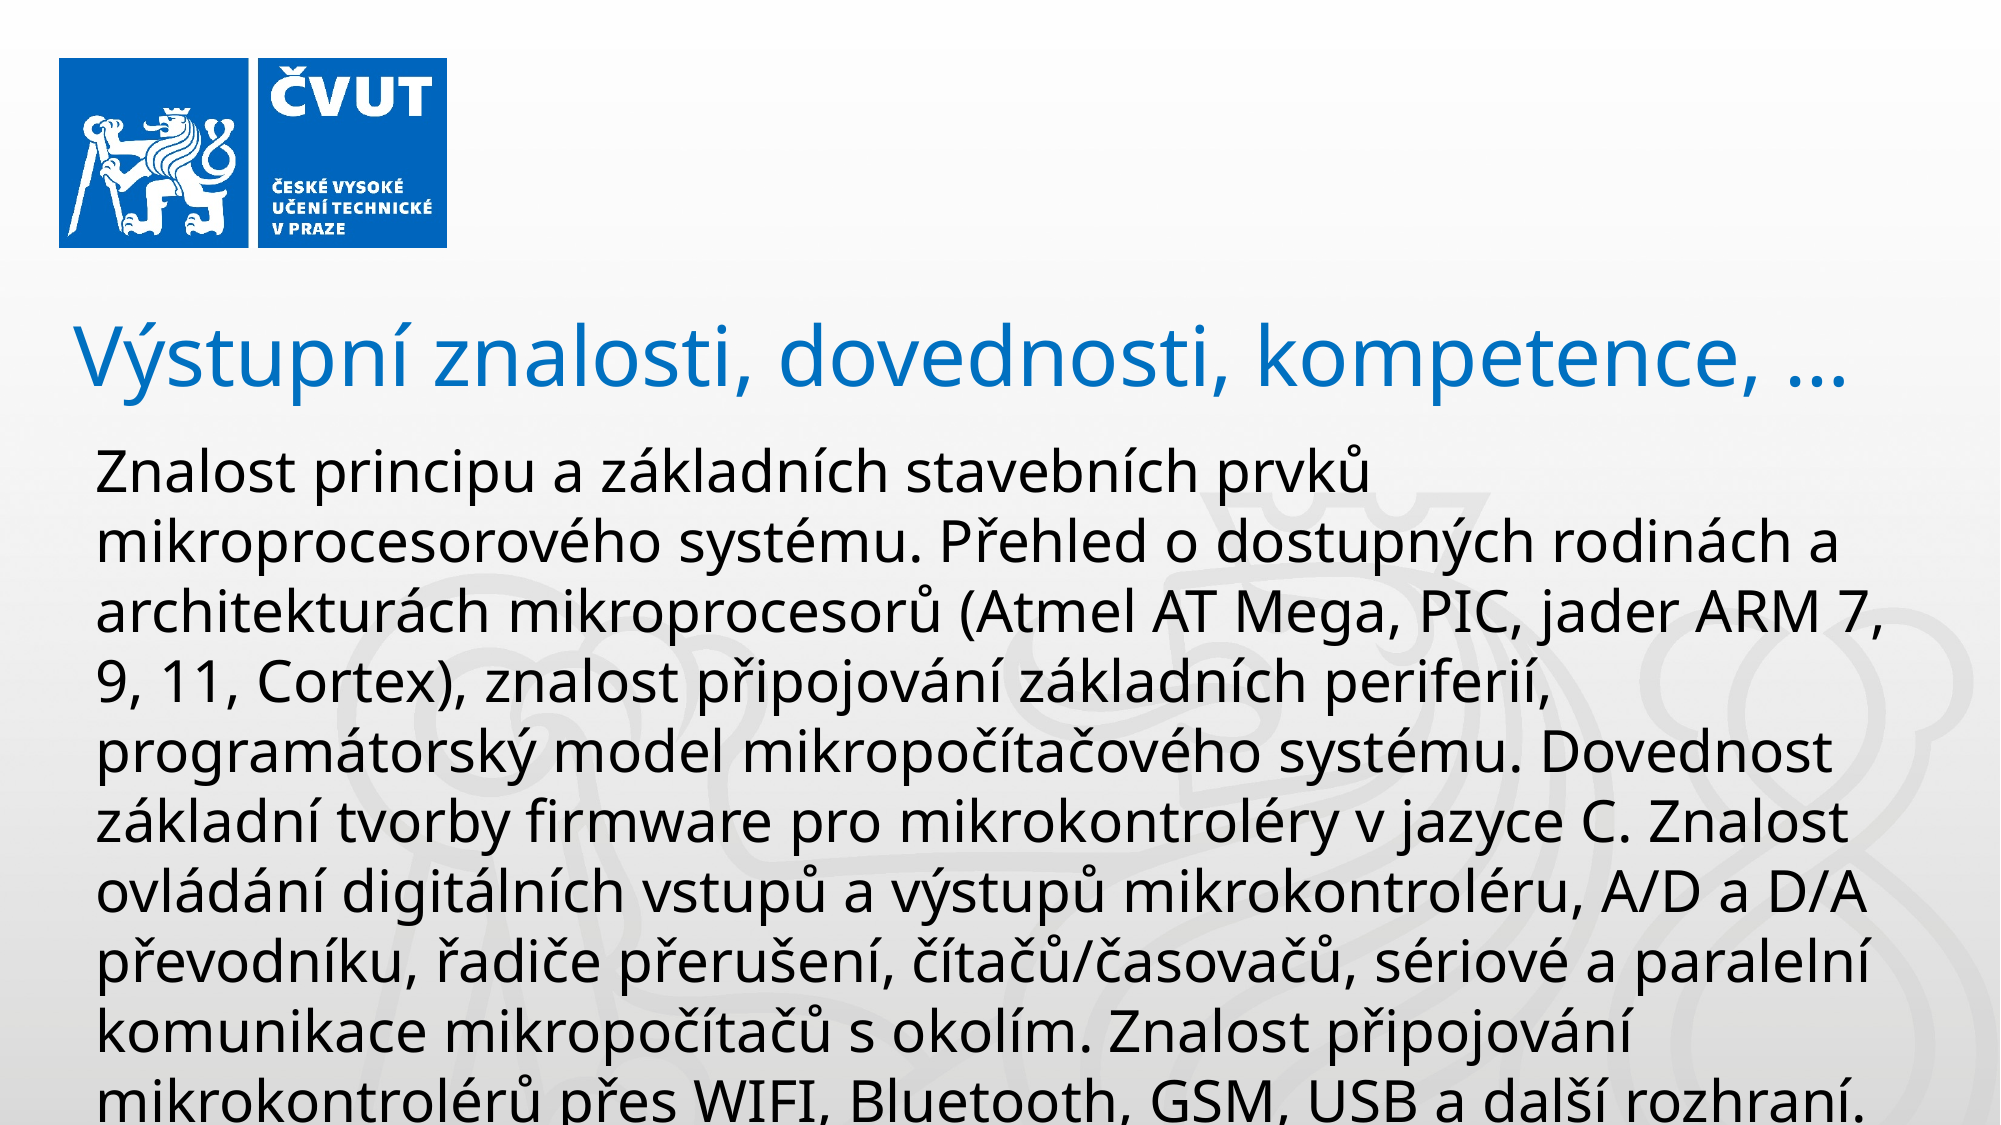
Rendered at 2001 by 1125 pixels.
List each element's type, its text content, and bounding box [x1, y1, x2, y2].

text_box Znalost principu a základních stavebních prvků mikroprocesorového systému. Přehled o dostupných rodinách a architekturách mikroprocesorů (Atmel AT Mega, PIC, jader ARM 7, 9, 11, Cortex), znalost připojování základních periferií, programátorský model mikropočítačového systému. Dovednost základní tvorby firmware pro mikrokontroléry v jazyce C. Znalost ovládání digitálních vstupů a výstupů mikrokontroléru, A/D a D/A převodníku, řadiče přerušení, čítačů/časovačů, sériové a paralelní komunikace mikropočítačů s okolím. Znalost připojování mikrokontrolérů přes WIFI, Bluetooth, GSM, USB a další rozhraní. [80, 426, 1945, 1125]
text_box Výstupní znalosti, dovednosti, kompetence, … [58, 295, 1929, 411]
picture [0, 0, 2000, 1125]
